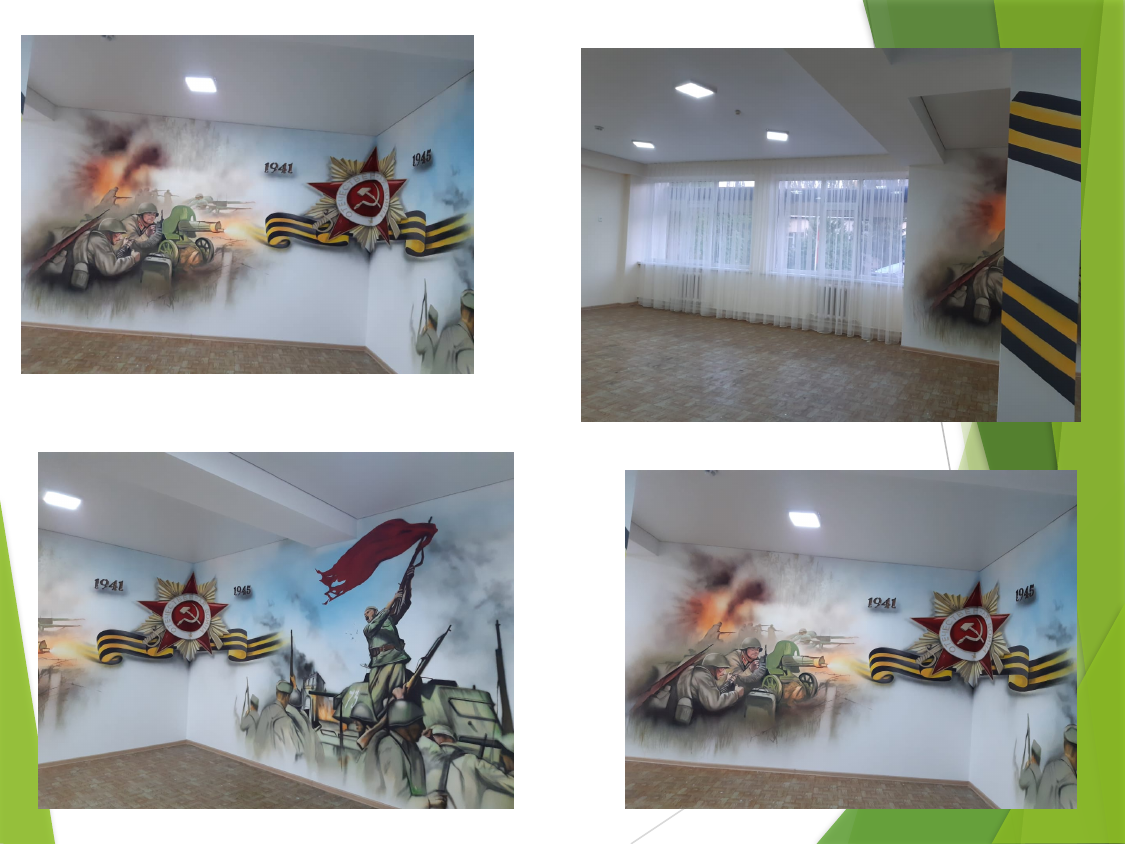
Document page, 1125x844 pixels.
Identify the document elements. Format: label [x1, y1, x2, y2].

picture [581, 47, 1081, 423]
picture [20, 34, 474, 375]
picture [625, 469, 1078, 809]
picture [37, 451, 514, 809]
